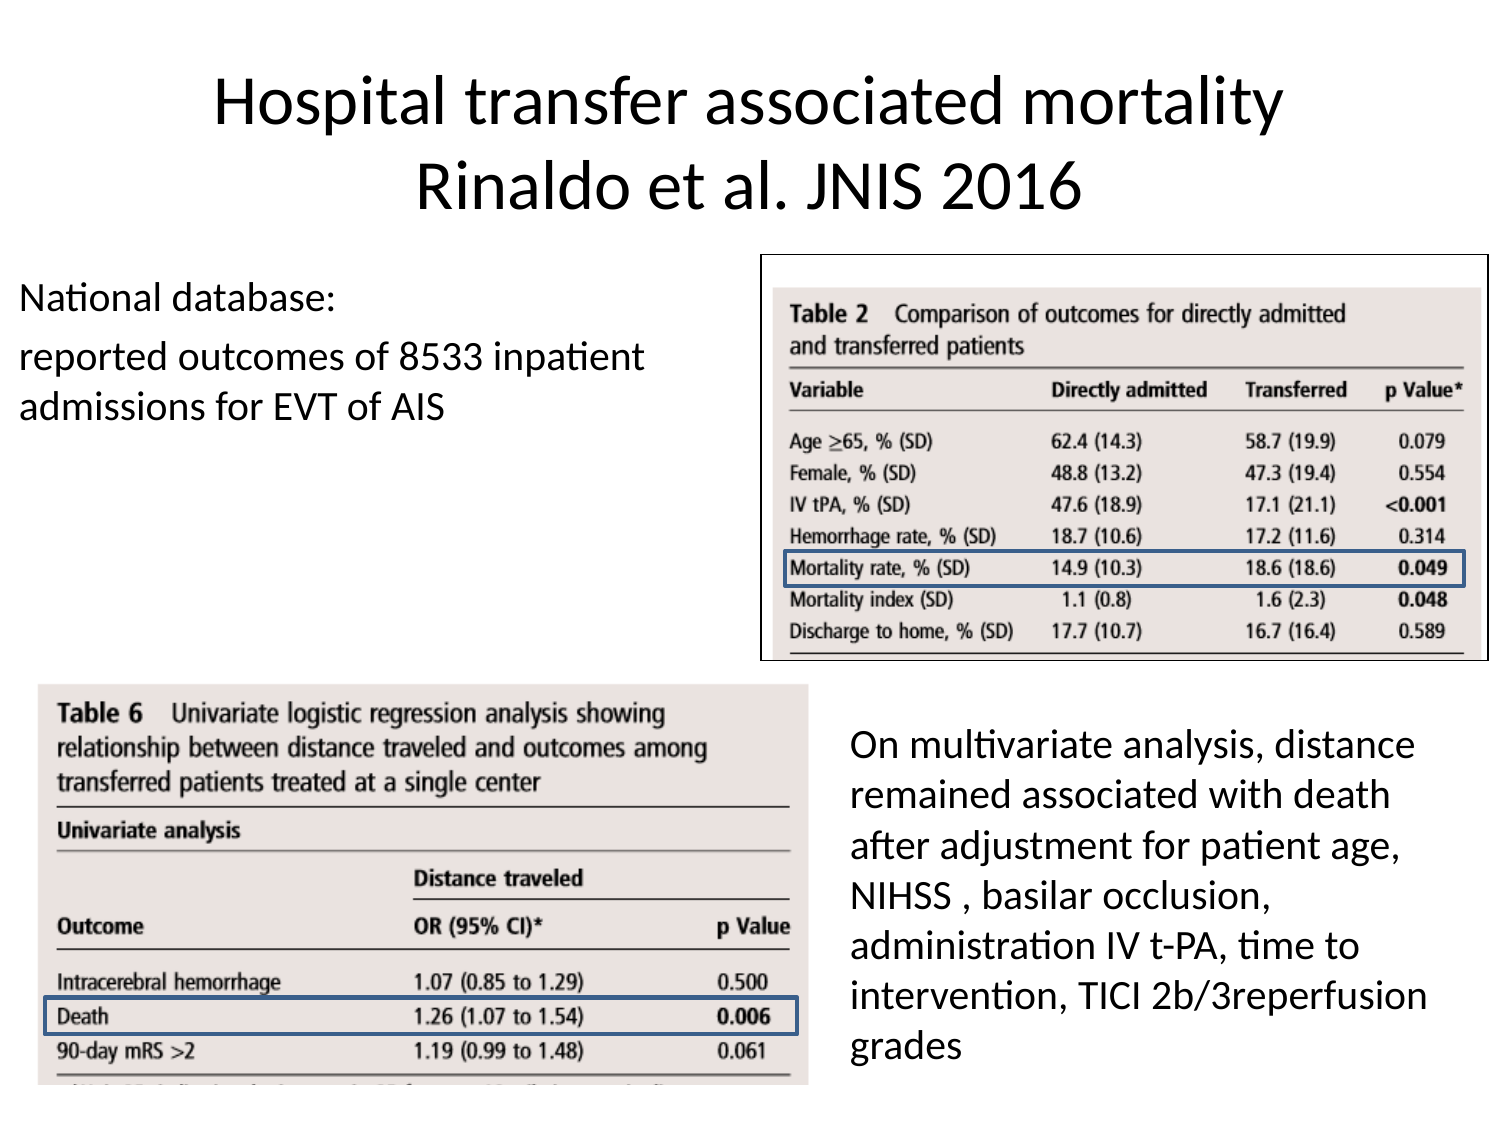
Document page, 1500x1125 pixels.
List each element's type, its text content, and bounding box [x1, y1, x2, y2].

text_box On multivariate analysis, distance remained associated with death after adjustment for patient age, NIHSS , basilar occlusion, administration IV t-PA, time to intervention, TICI 2b/3reperfusion grades [835, 709, 1464, 1125]
title Hospital transfer associated mortality Rinaldo et al. JNIS 2016 [75, 45, 1425, 233]
picture [29, 668, 830, 1085]
picture [761, 255, 1488, 661]
list National database: reported outcomes of 8533 inpatient admissions for EVT of AIS [3, 262, 744, 622]
